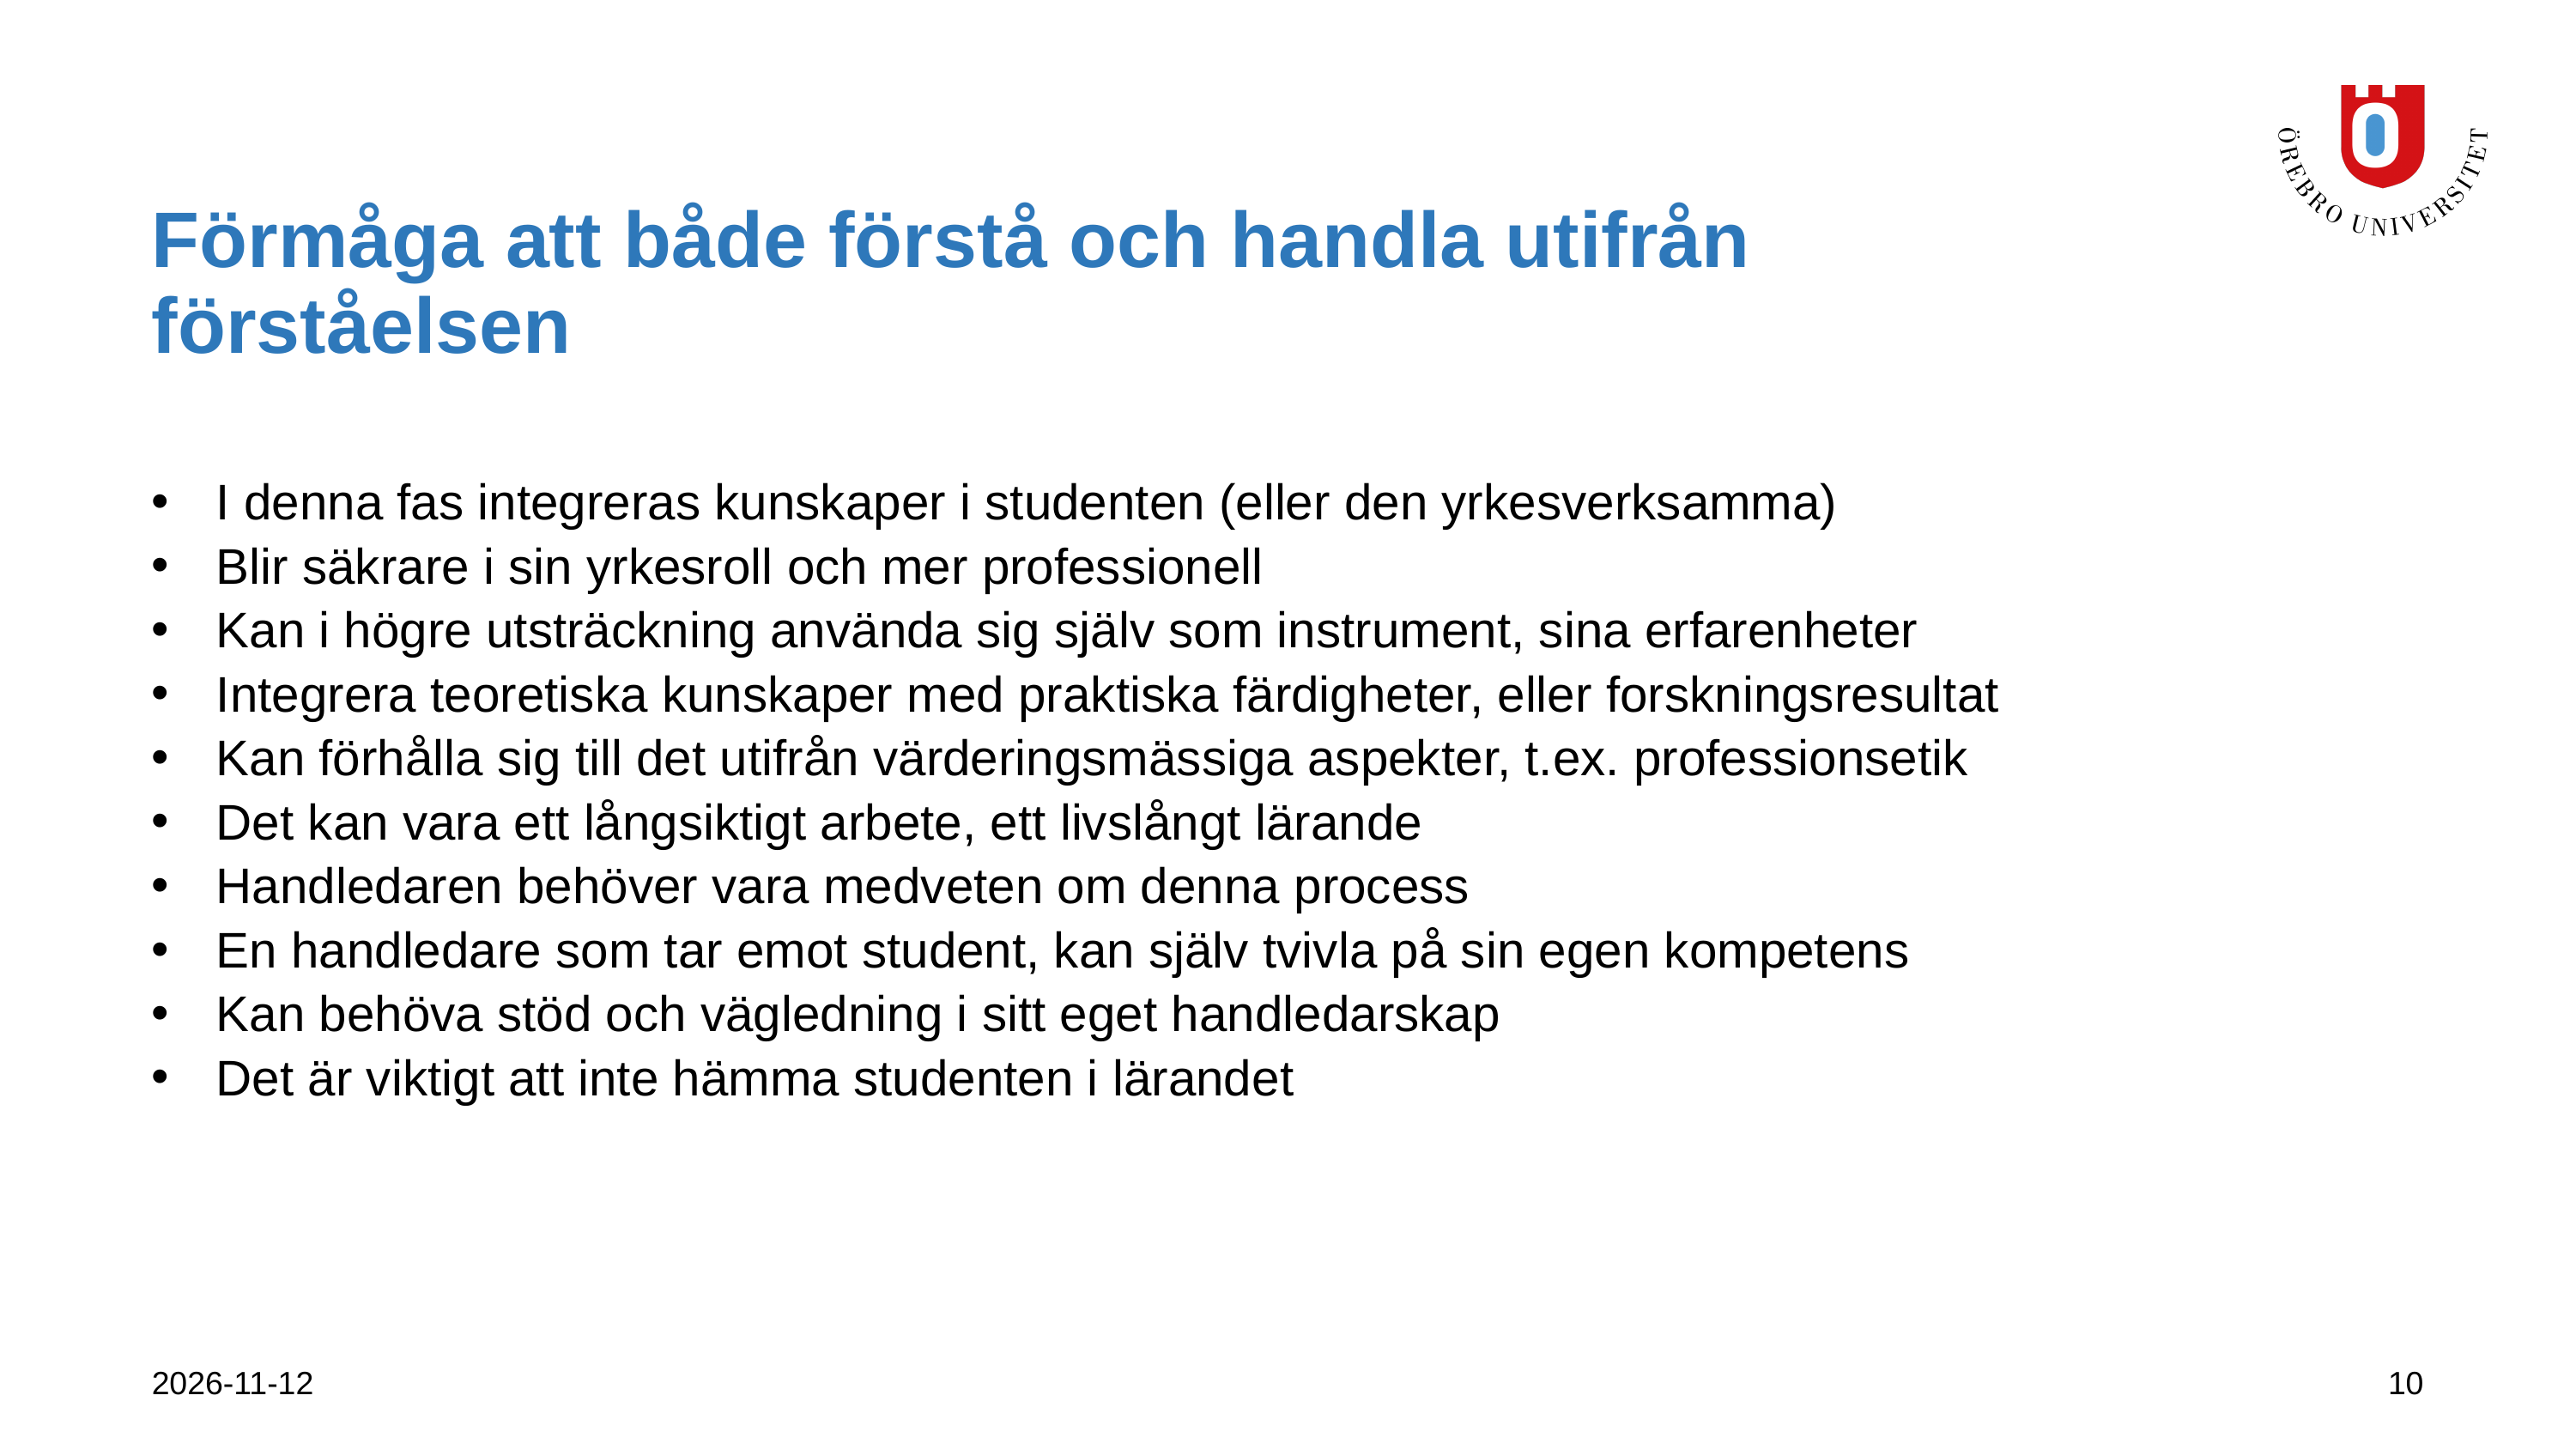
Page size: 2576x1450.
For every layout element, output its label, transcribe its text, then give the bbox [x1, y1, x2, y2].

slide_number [129, 1343, 730, 1421]
picture [2278, 85, 2488, 236]
slide_number 10 [1846, 1343, 2447, 1421]
list I denna fas integreras kunskaper i studenten (eller den yrkesverksamma) Blir säkrare i sin yrkesroll och mer professionell Kan i högre utsträckning använda sig själv som instrument, sina erfarenheter Integrera teoretiska kunskaper med praktiska färdigheter, eller forskningsresultat Kan förhålla sig till det utifrån värderingsmässiga aspekter, t.ex. professionsetik Det kan vara ett långsiktigt arbete, ett livslångt lärande Handledaren behöver vara medveten om denna process En handledare som tar emot student, kan själv tvivla på sin egen kompetens Kan behöva stöd och vägledning i sitt eget handledarskap Det är viktigt att inte hämma studenten i lärandet [129, 464, 2081, 1229]
title Förmåga att både förstå och handla utifrån förståelsen [129, 162, 2081, 404]
